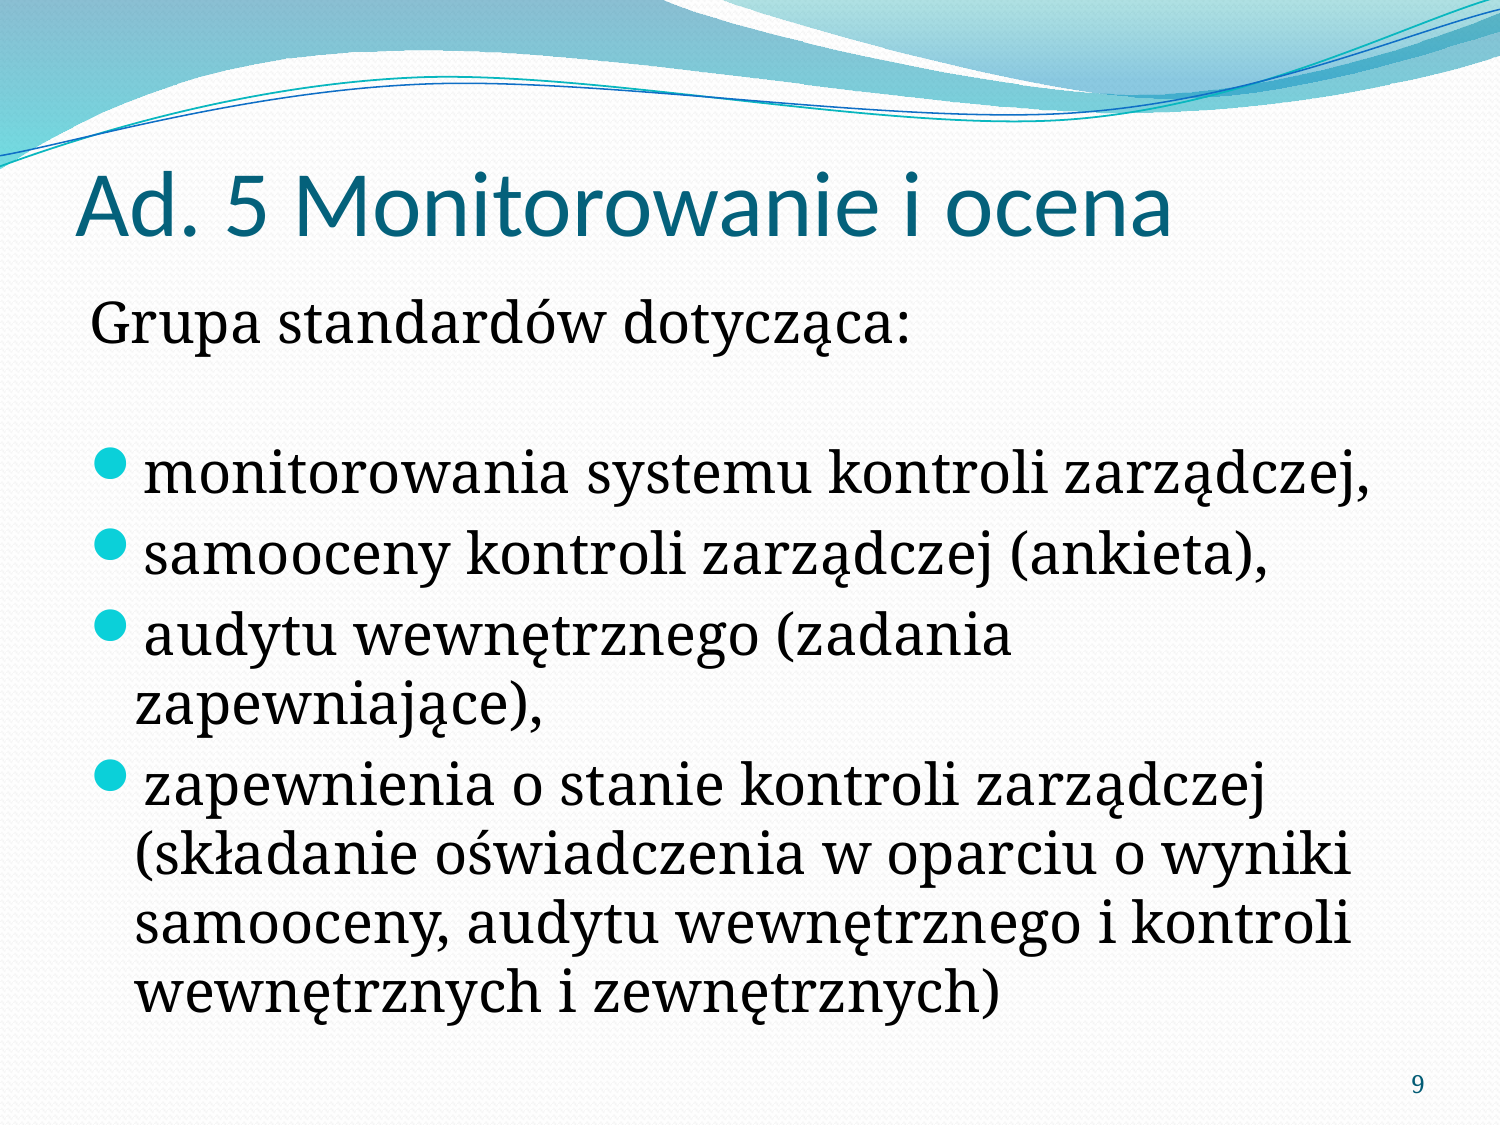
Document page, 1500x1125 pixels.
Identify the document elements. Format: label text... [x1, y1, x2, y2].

list Grupa standardów dotycząca: monitorowania systemu kontroli zarządczej, samooceny kontroli zarządczej (ankieta), audytu wewnętrznego (zadania zapewniające), zapewnienia o stanie kontroli zarządczej (składanie oświadczenia w oparciu o wyniki samooceny, audytu wewnętrznego i kontroli wewnętrznych i zewnętrznych) [75, 278, 1425, 1038]
slide_number 9 [1299, 1042, 1425, 1103]
title Ad. 5 Monitorowanie i ocena [75, 115, 1425, 256]
